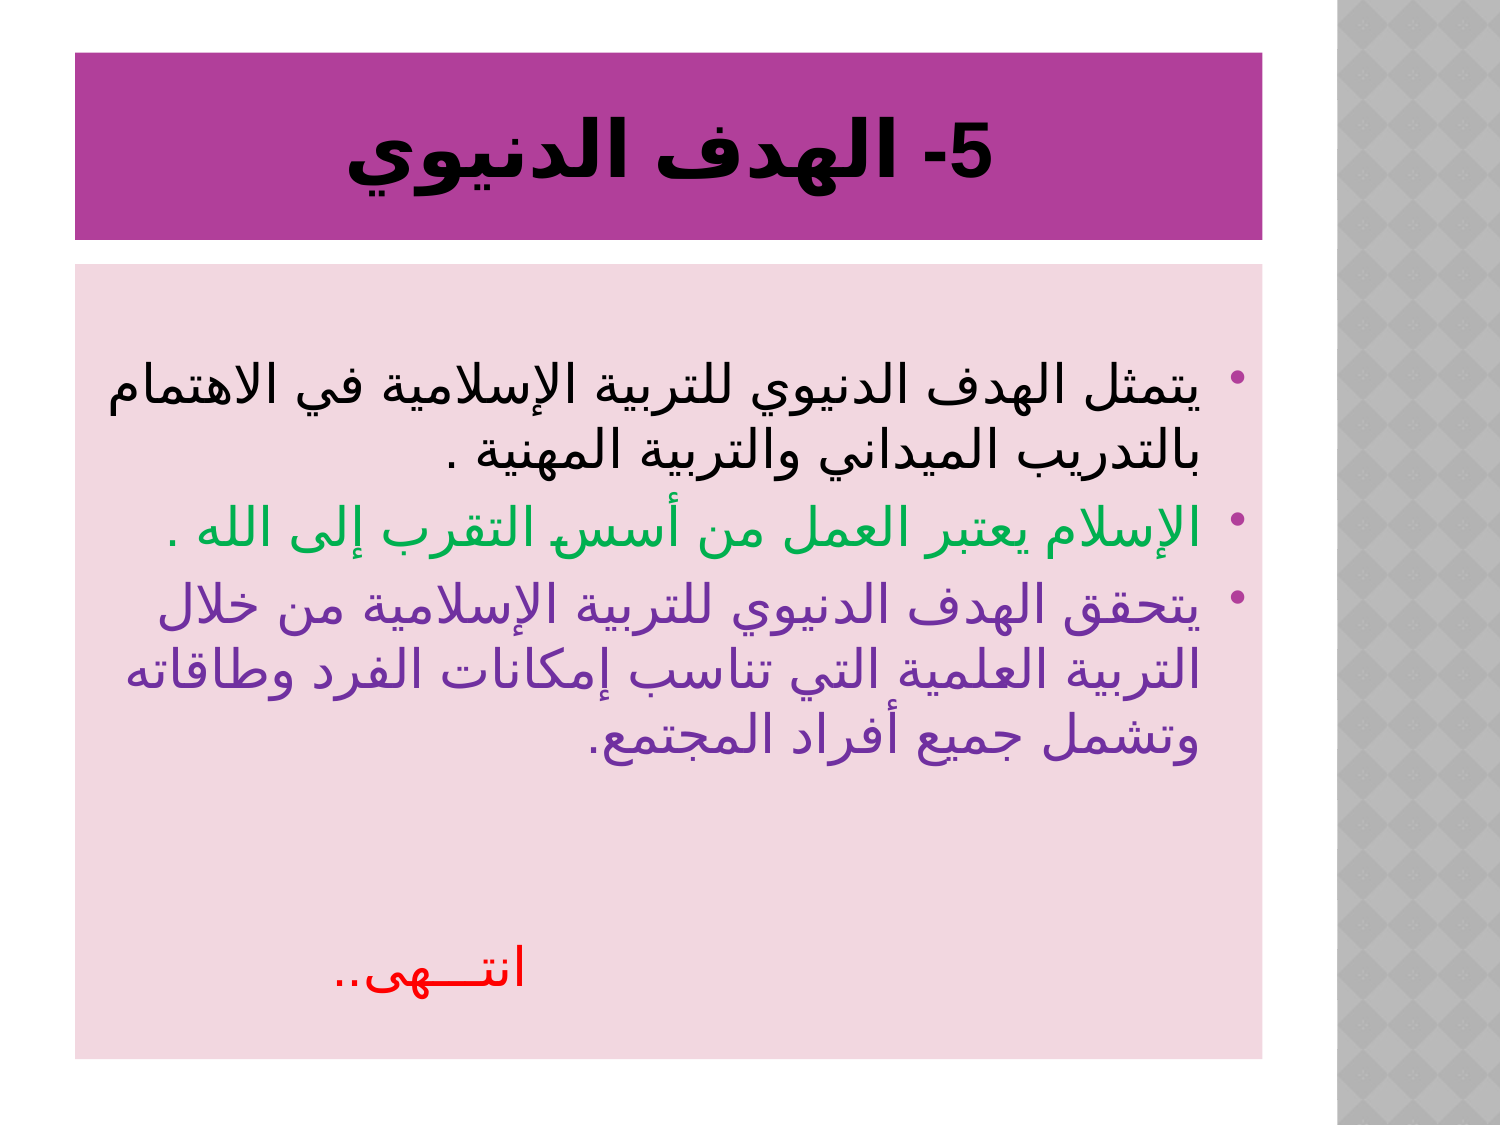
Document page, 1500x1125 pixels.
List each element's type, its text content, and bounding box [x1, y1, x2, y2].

title 5- الهدف الدنيوي [75, 52, 1263, 240]
list يتمثل الهدف الدنيوي للتربية الإسلامية في الاهتمام بالتدريب الميداني والتربية المهنية . الإسلام يعتبر العمل من أسس التقرب إلى الله . يتحقق الهدف الدنيوي للتربية الإسلامية من خلال التربية العلمية التي تناسب إمكانات الفرد وطاقاته وتشمل جميع أفراد المجتمع. انتـــهى.. [74, 263, 1263, 1060]
